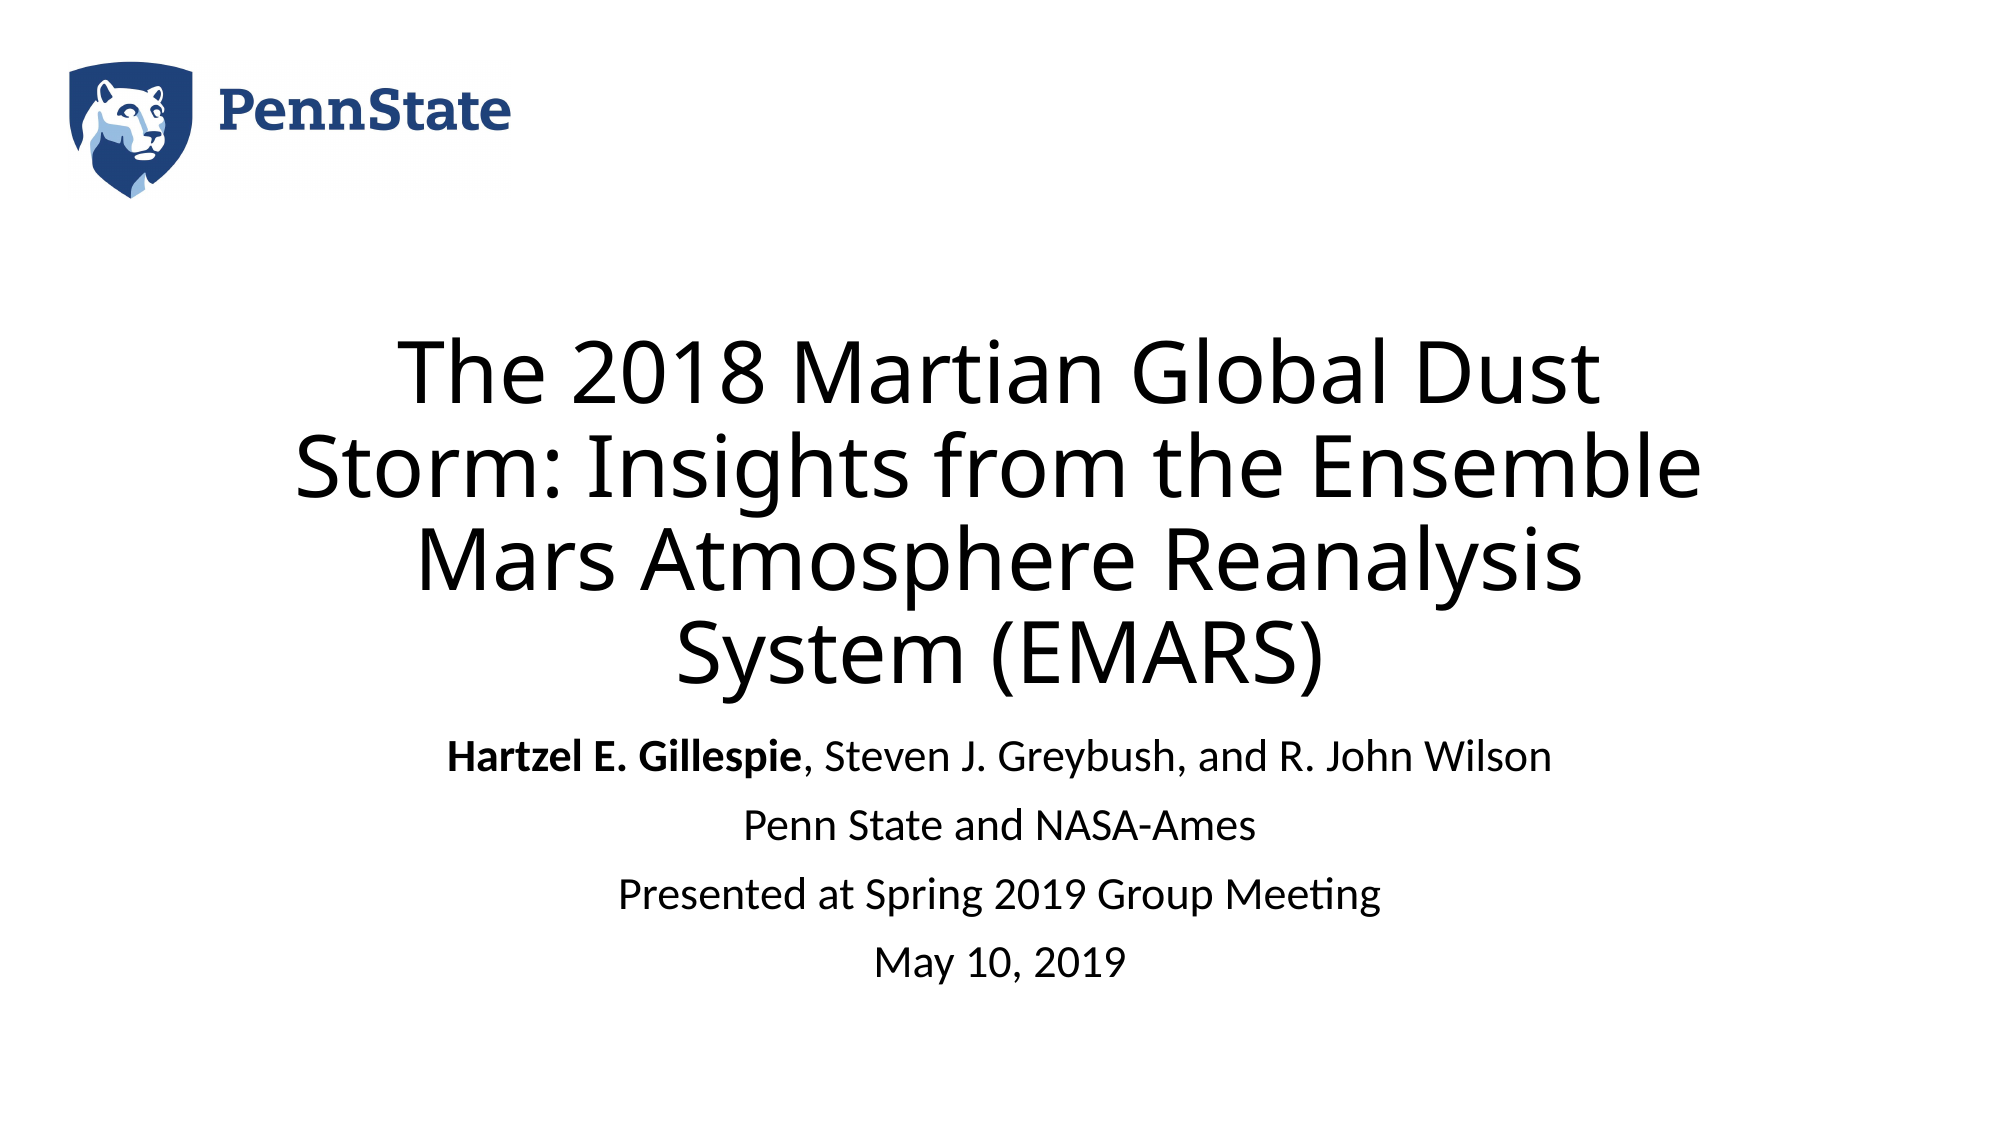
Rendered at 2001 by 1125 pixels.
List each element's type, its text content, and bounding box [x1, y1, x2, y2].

subtitle Hartzel E. Gillespie, Steven J. Greybush, and R. John Wilson Penn State and NASA-Ames Presented at Spring 2019 Group Meeting May 10, 2019 [249, 724, 1750, 997]
picture [0, 0, 570, 270]
title The 2018 Martian Global Dust Storm: Insights from the Ensemble Mars Atmosphere Reanalysis System (EMARS) [249, 317, 1750, 710]
